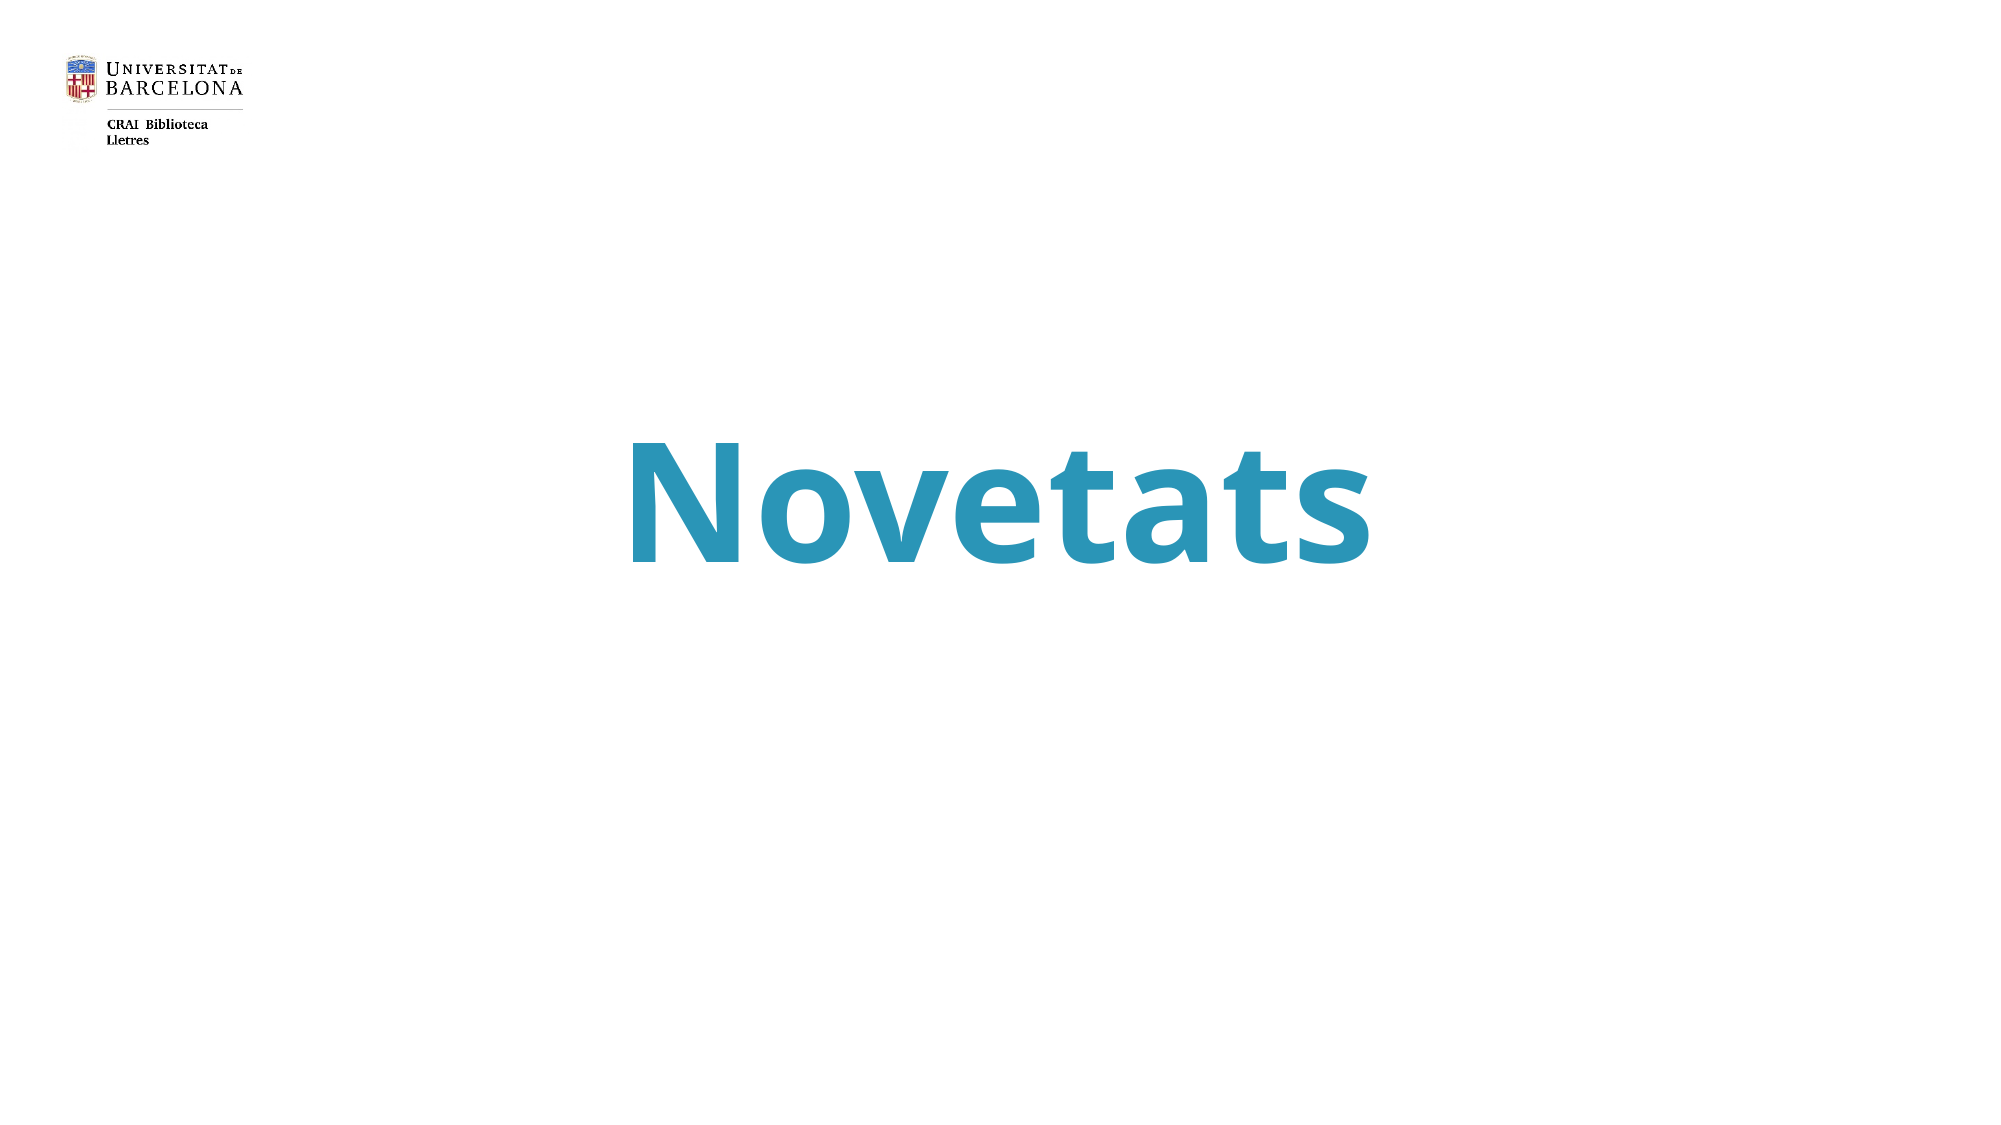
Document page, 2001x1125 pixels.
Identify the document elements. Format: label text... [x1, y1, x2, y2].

text_box Novetats [324, 276, 1670, 740]
picture [62, 53, 252, 153]
